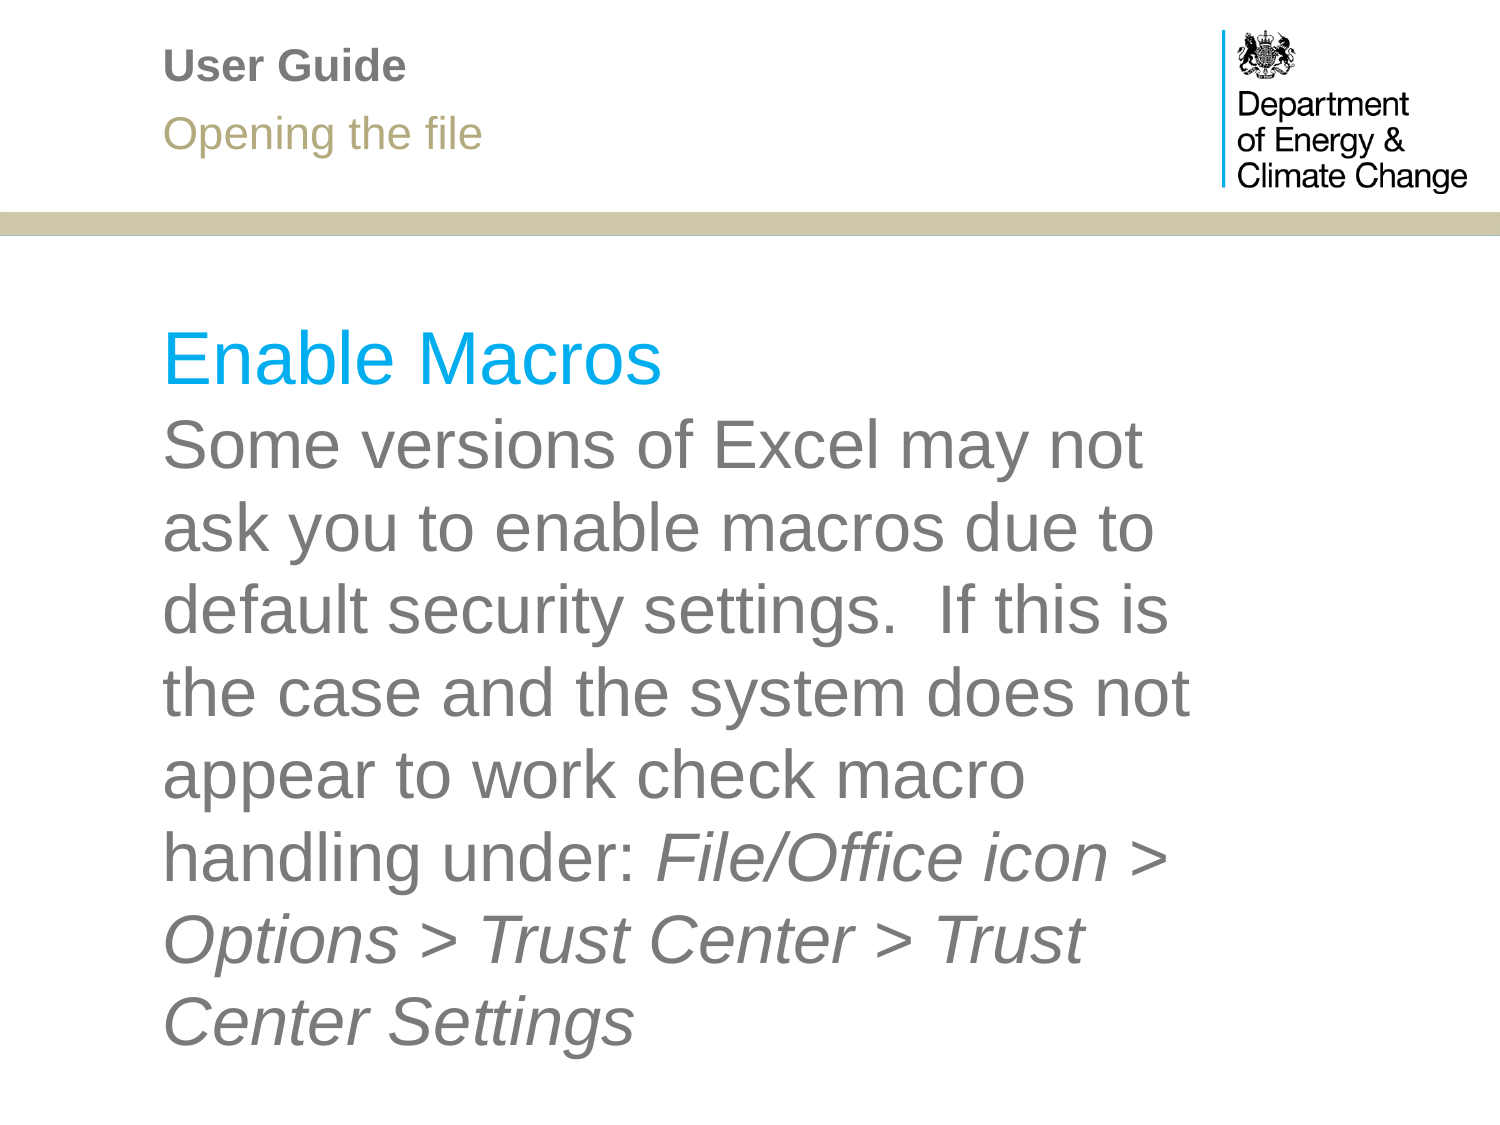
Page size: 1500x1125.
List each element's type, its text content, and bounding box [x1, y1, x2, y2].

list Enable Macros Some versions of Excel may not ask you to enable macros due to default security settings. If this is the case and the system does not appear to work check macro handling under: File/Office icon > Options > Trust Center > Trust Center Settings [147, 302, 1234, 1036]
picture [0, 208, 1500, 236]
title User Guide [147, 27, 1034, 112]
text_box Opening the file [147, 96, 975, 167]
picture [1222, 30, 1467, 194]
